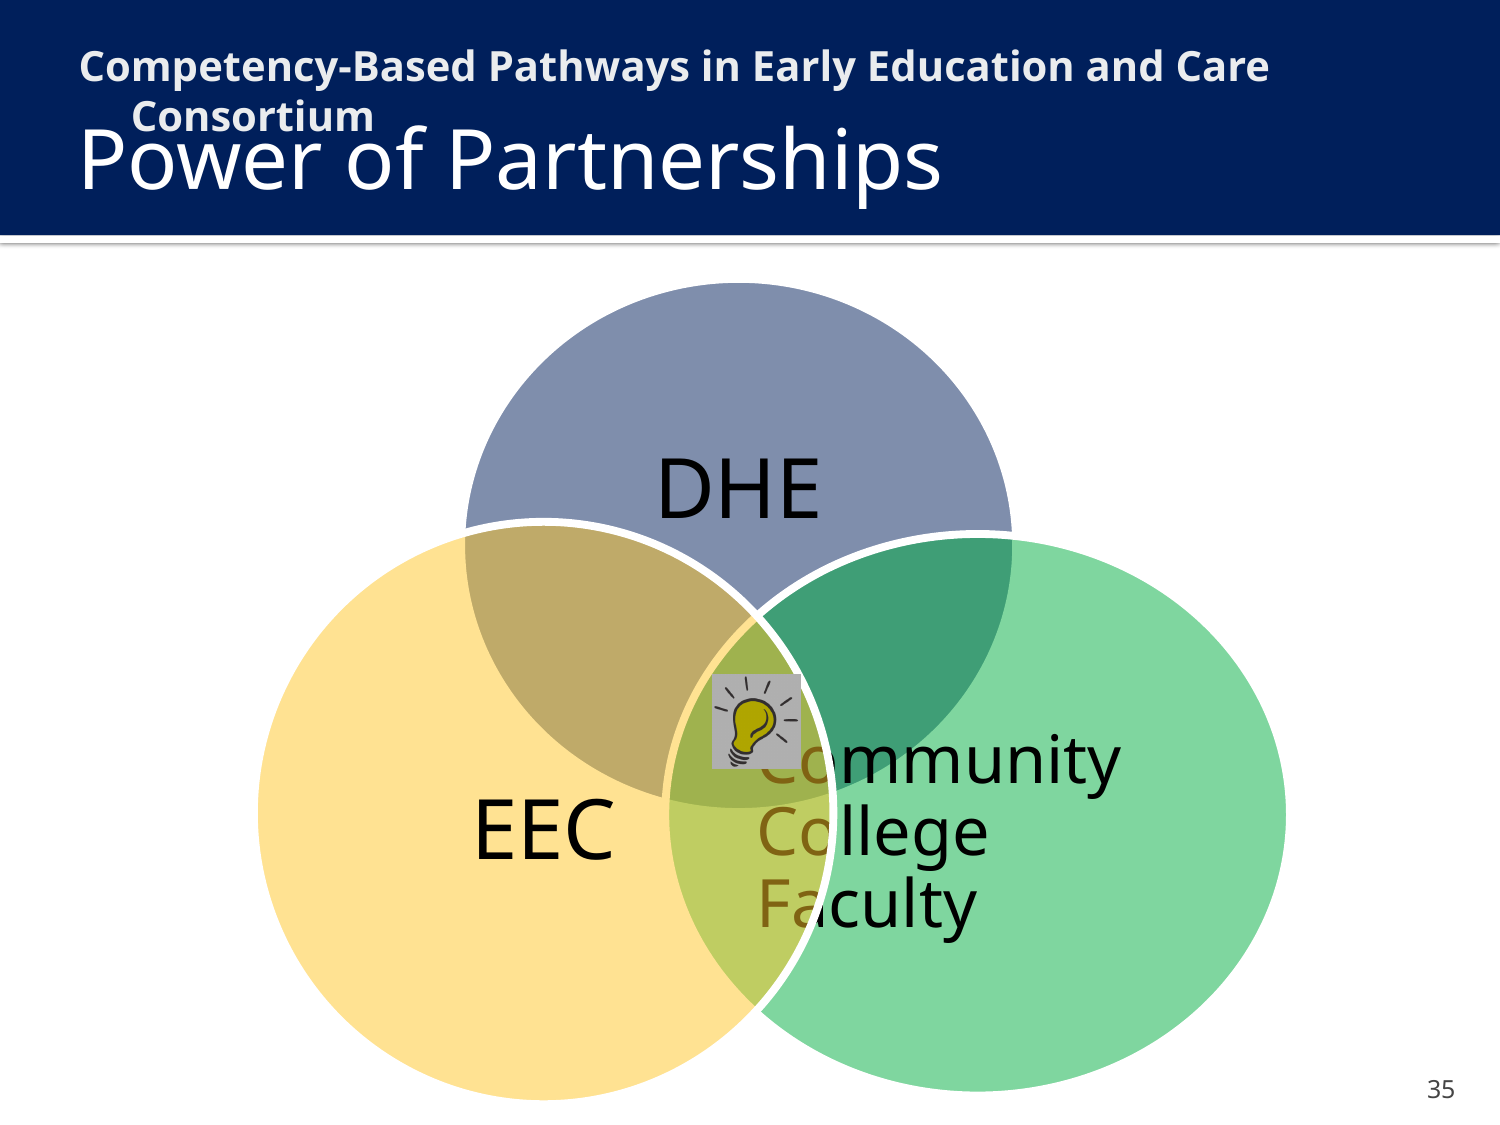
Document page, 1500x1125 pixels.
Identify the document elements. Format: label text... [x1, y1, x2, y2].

picture [712, 674, 801, 769]
title Power of Partnerships [62, 87, 1438, 226]
list Competency-Based Pathways in Early Education and Care Consortium [49, 24, 1500, 101]
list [62, 316, 1438, 1075]
